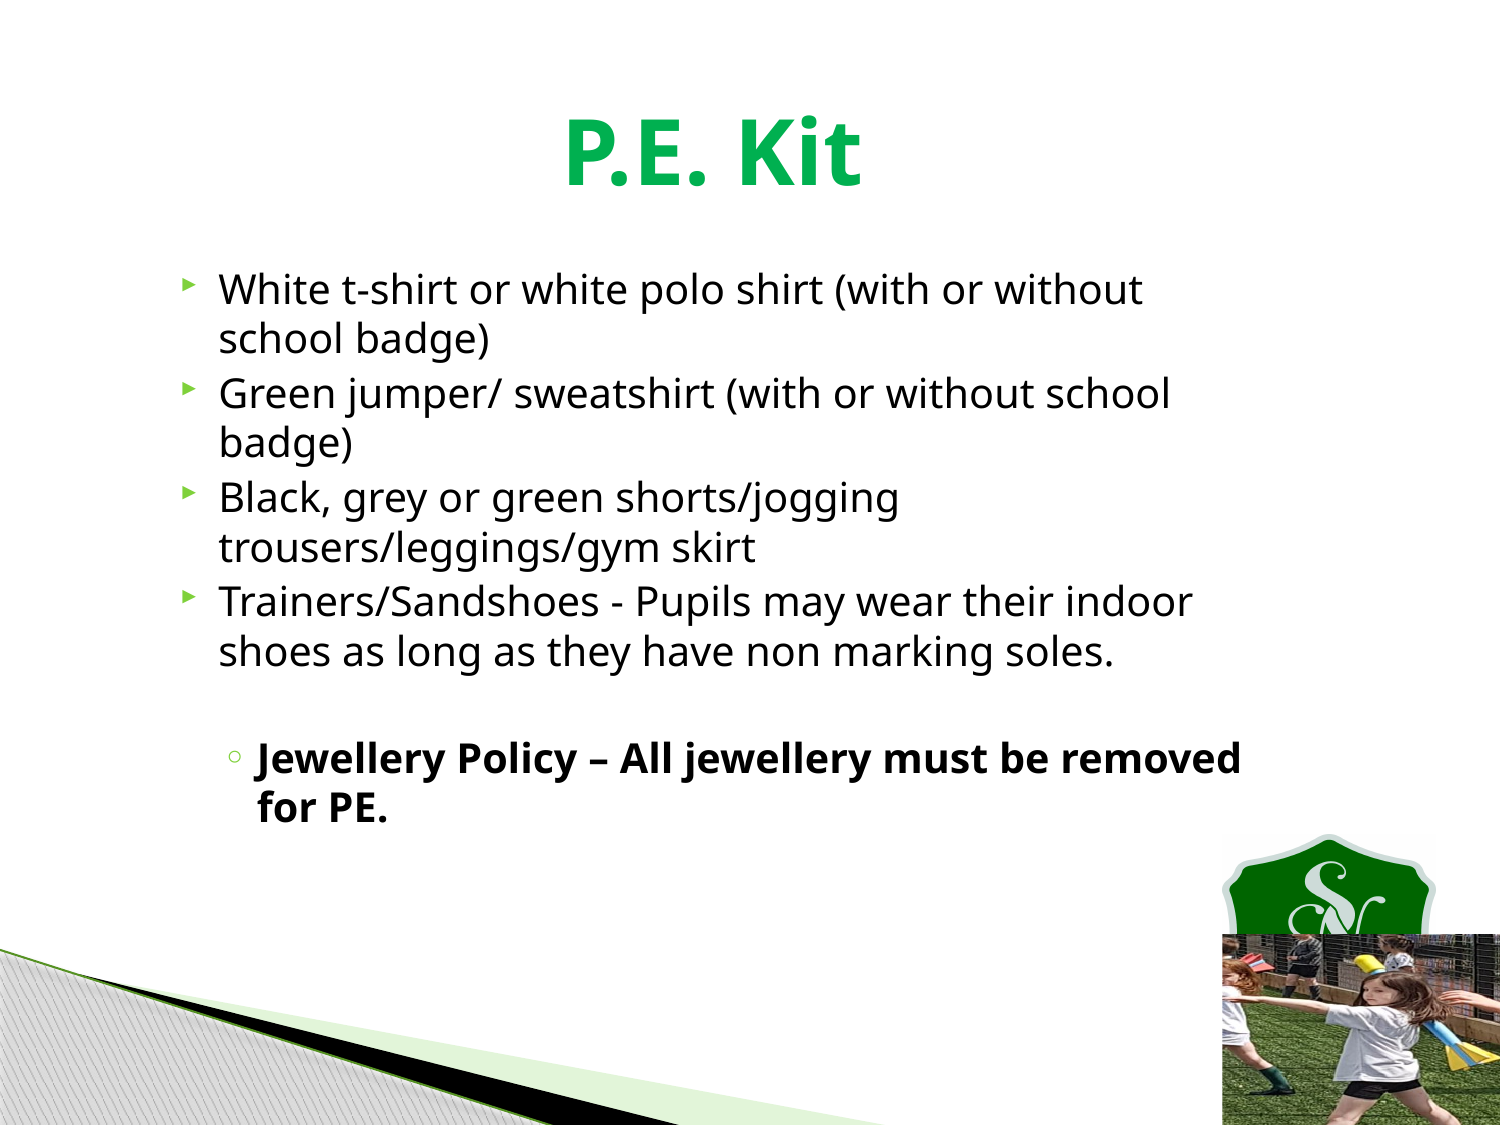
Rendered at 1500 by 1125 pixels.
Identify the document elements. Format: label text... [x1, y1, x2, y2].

title P.E. Kit [299, 36, 1126, 262]
list White t-shirt or white polo shirt (with or without school badge) Green jumper/ sweatshirt (with or without school badge) Black, grey or green shorts/jogging trousers/leggings/gym skirt Trainers/Sandshoes - Pupils may wear their indoor shoes as long as they have non marking soles. Jewellery Policy – All jewellery must be removed for PE. [148, 200, 1277, 903]
picture [1222, 833, 1500, 1125]
